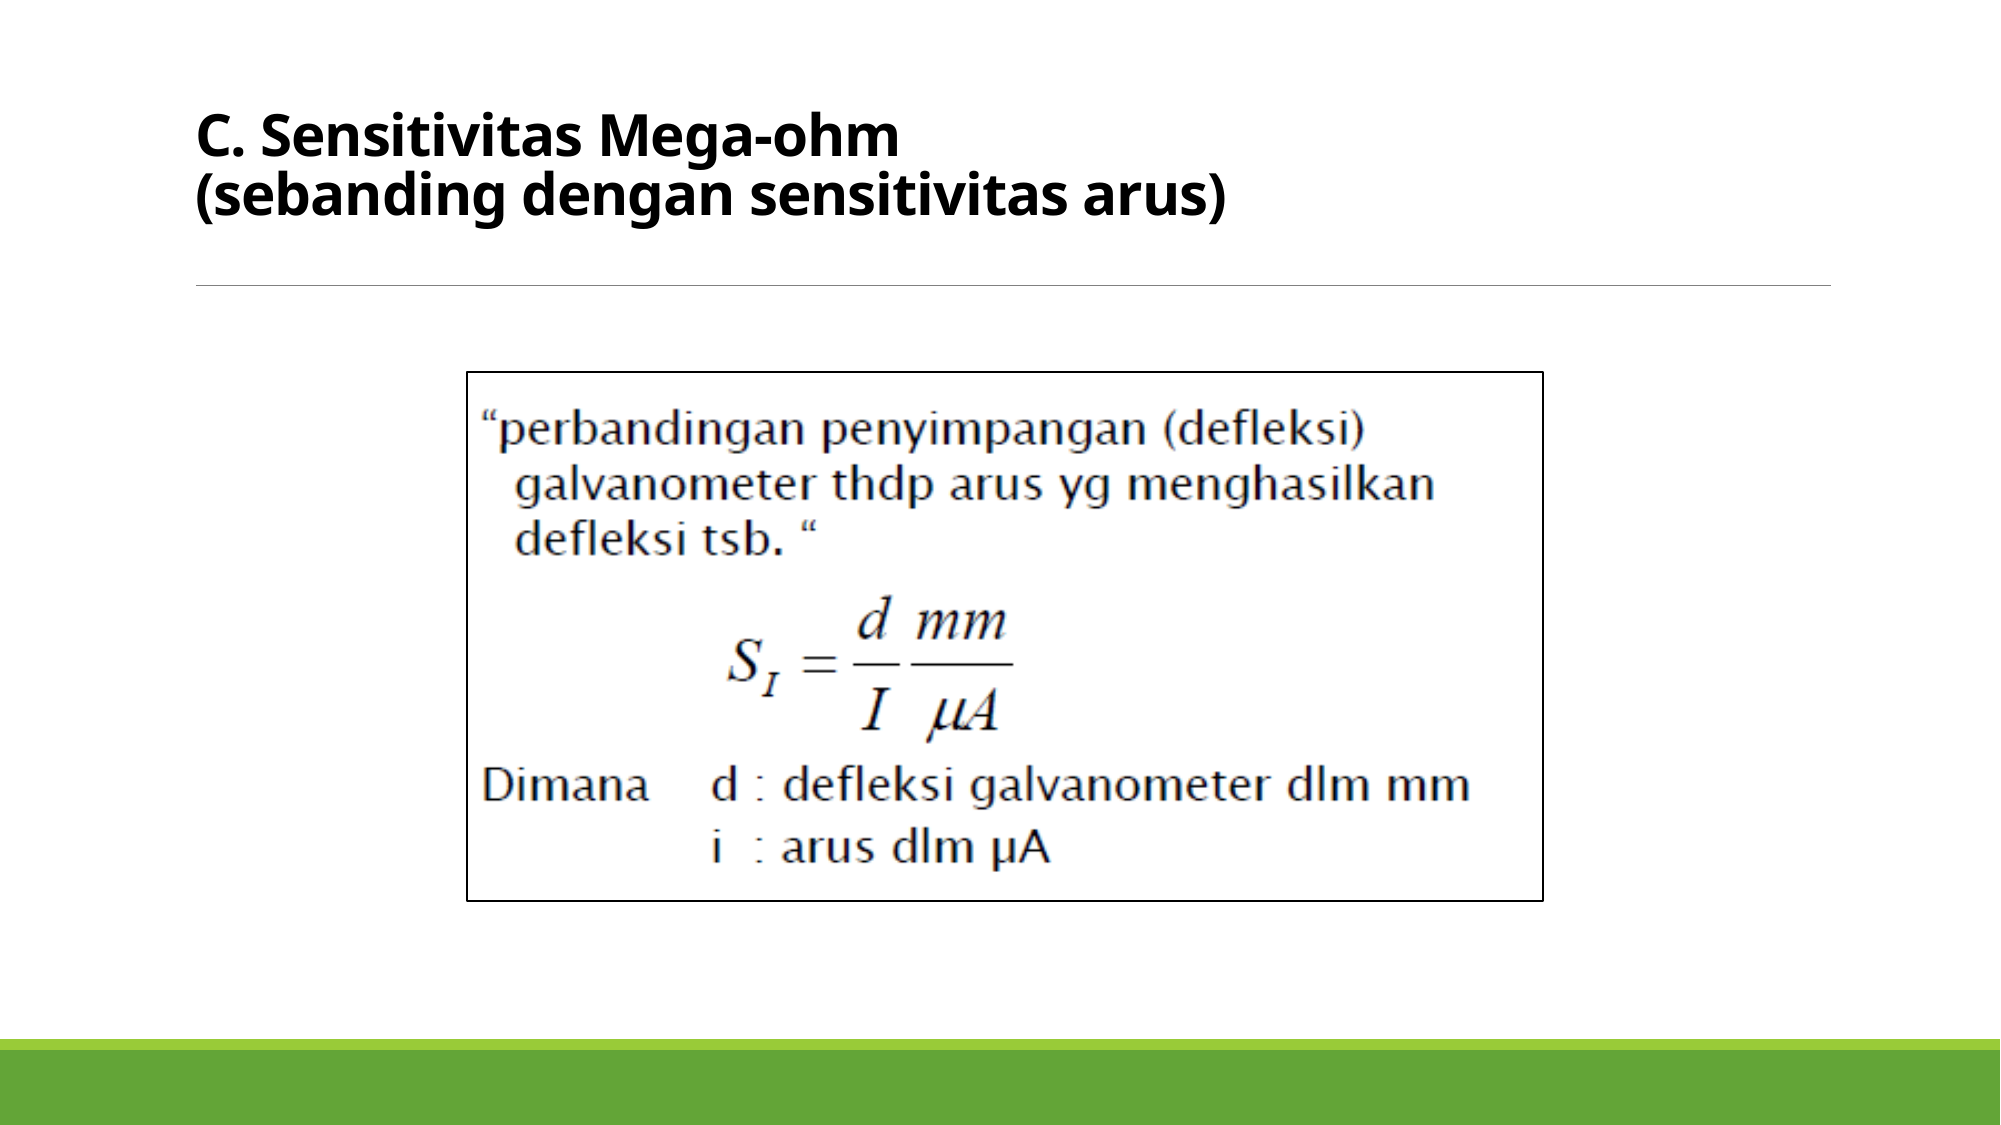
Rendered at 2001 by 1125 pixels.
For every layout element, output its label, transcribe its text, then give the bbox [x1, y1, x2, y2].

title C. Sensitivitas Mega-ohm (sebanding dengan sensitivitas arus) [180, 47, 1830, 235]
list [467, 372, 1543, 901]
